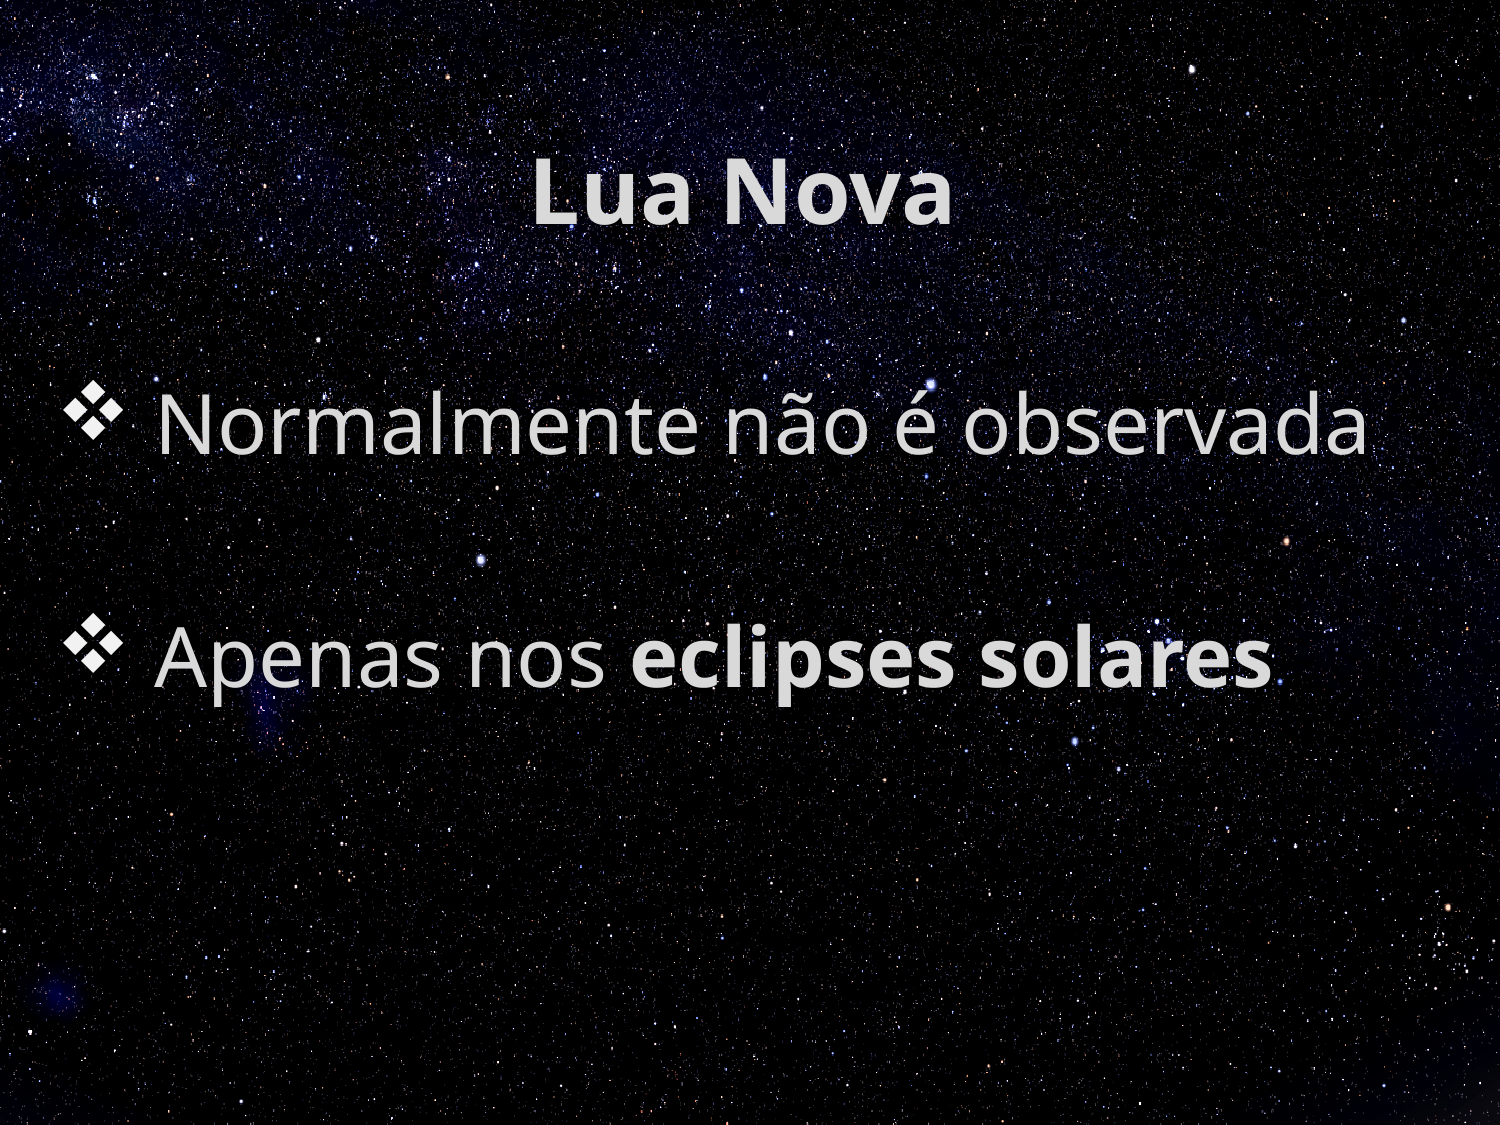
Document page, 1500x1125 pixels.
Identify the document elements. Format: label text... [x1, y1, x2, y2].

subtitle Normalmente não é observada Apenas nos eclipses solares [41, 363, 1477, 950]
text_box Lua Nova [105, 93, 1381, 282]
picture [0, 0, 1500, 1125]
